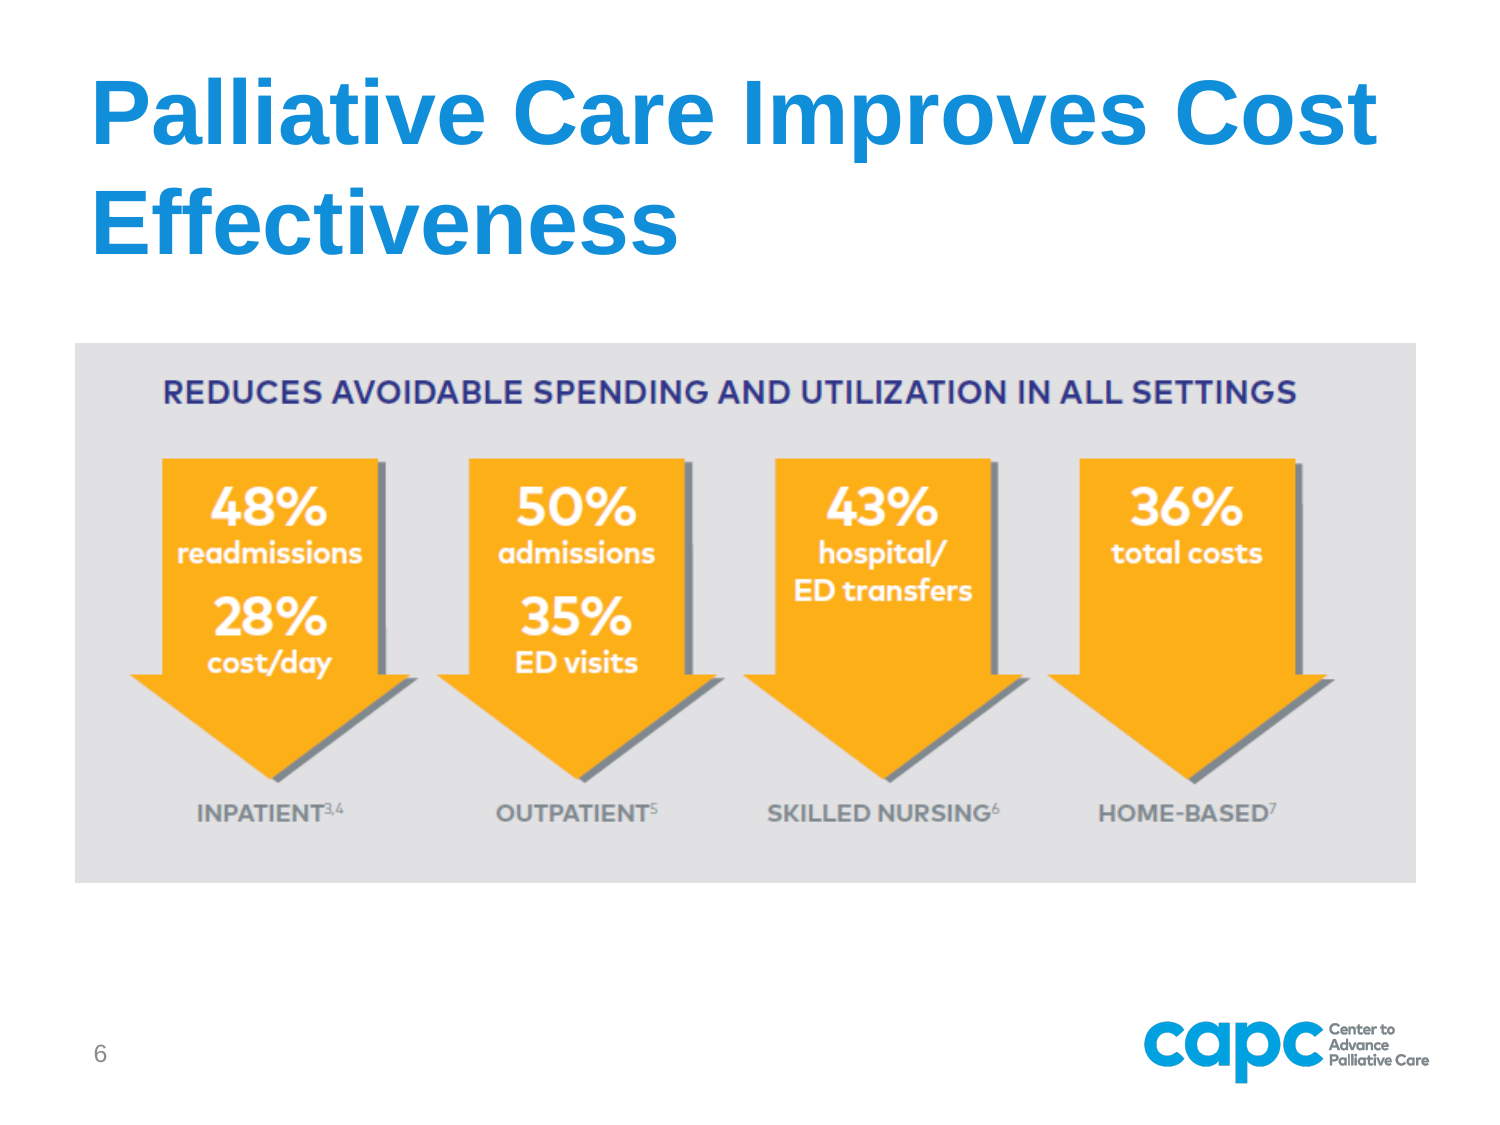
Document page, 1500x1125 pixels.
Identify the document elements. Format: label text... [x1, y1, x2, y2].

picture [74, 343, 1416, 883]
title Palliative Care Improves Cost Effectiveness [75, 45, 1425, 375]
picture [1100, 979, 1473, 1125]
slide_number 6 [78, 1020, 157, 1084]
